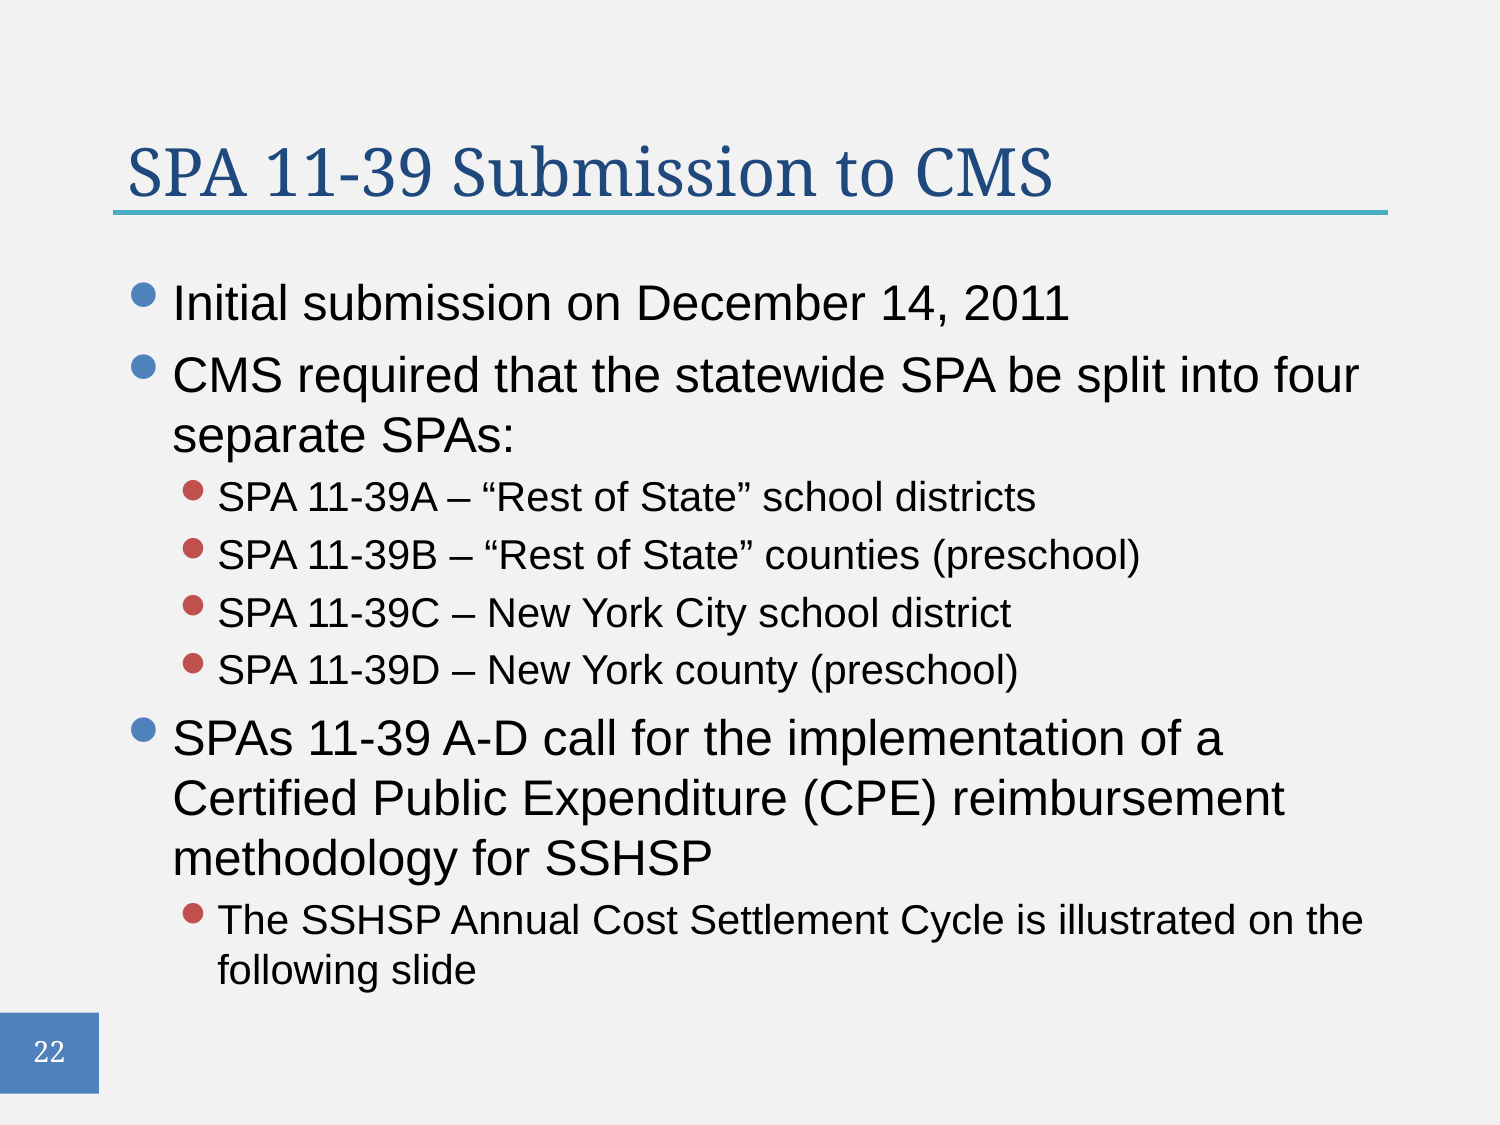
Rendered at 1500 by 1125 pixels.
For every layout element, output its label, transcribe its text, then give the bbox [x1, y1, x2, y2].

list Initial submission on December 14, 2011 CMS required that the statewide SPA be split into four separate SPAs: SPA 11-39A – “Rest of State” school districts SPA 11-39B – “Rest of State” counties (preschool) SPA 11-39C – New York City school district SPA 11-39D – New York county (preschool) SPAs 11-39 A-D call for the implementation of a Certified Public Expenditure (CPE) reimbursement methodology for SSHSP The SSHSP Annual Cost Settlement Cycle is illustrated on the following slide [112, 262, 1388, 1013]
title SPA 11-39 Submission to CMS [112, 37, 1388, 226]
slide_number 22 [0, 1012, 99, 1094]
